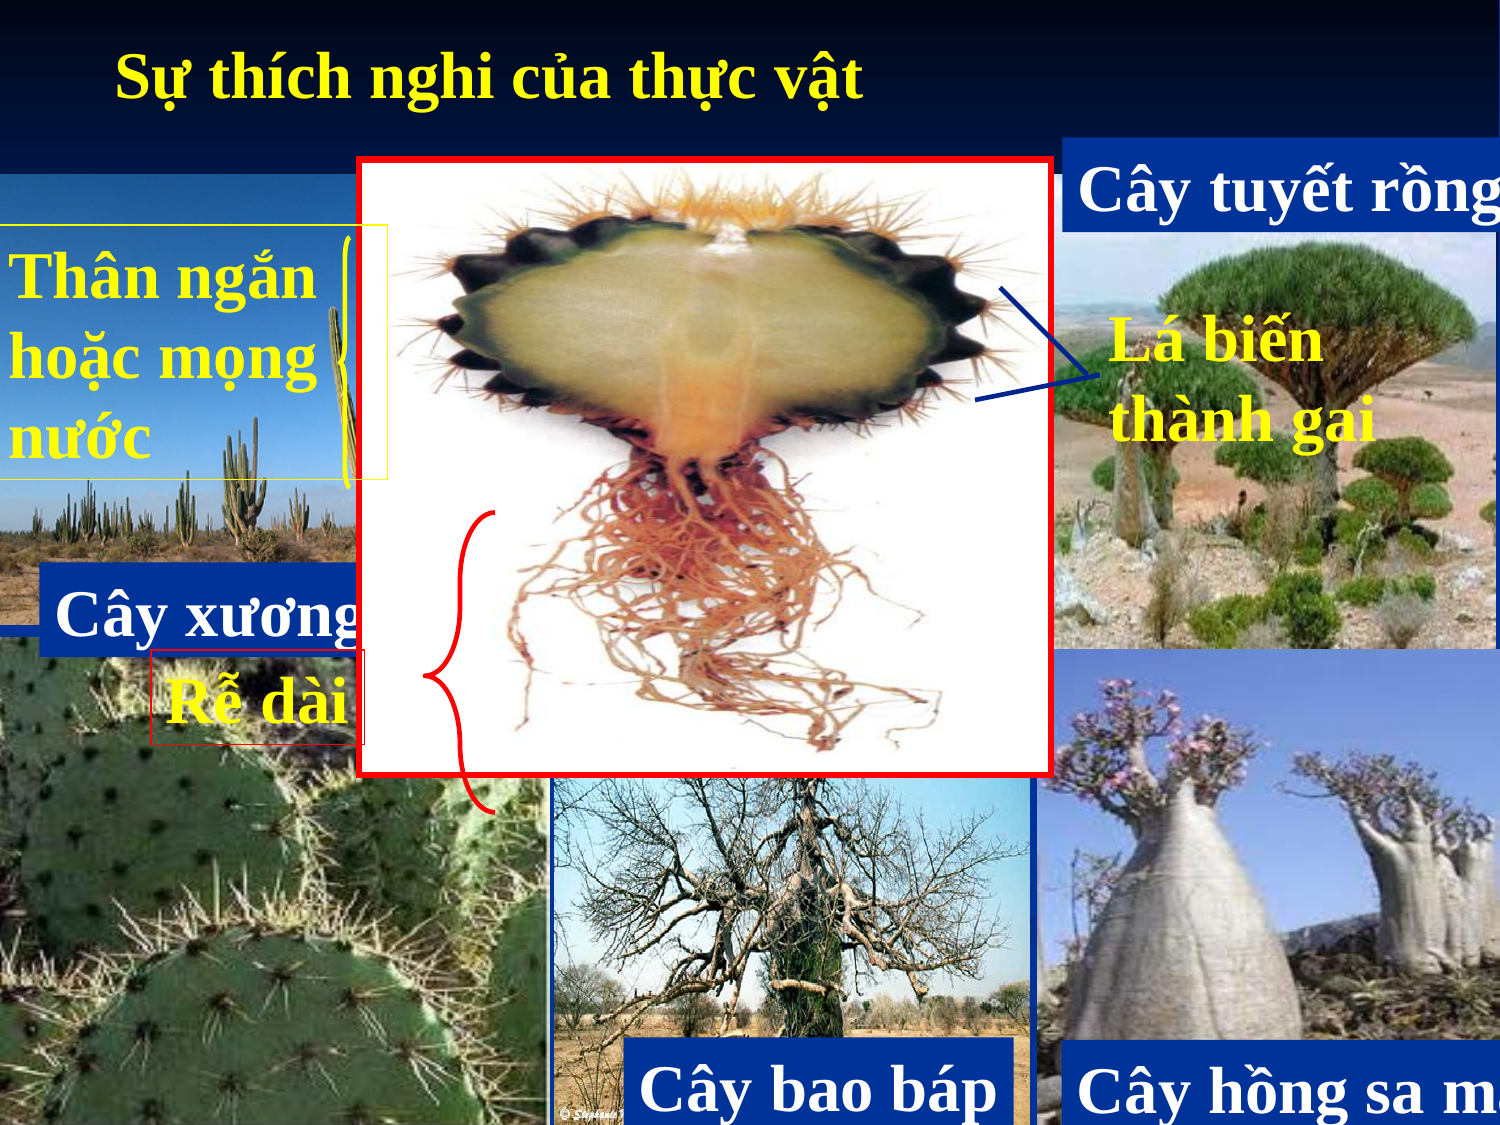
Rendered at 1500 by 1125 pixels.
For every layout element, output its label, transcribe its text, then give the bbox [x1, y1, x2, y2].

picture [362, 162, 1048, 773]
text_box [1037, 649, 1500, 1125]
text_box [0, 174, 357, 223]
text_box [0, 224, 388, 488]
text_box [1032, 137, 1500, 648]
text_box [554, 782, 1030, 1125]
text_box Sự thích nghi của thực vật [99, 24, 1048, 120]
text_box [149, 512, 496, 813]
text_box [0, 497, 551, 1125]
